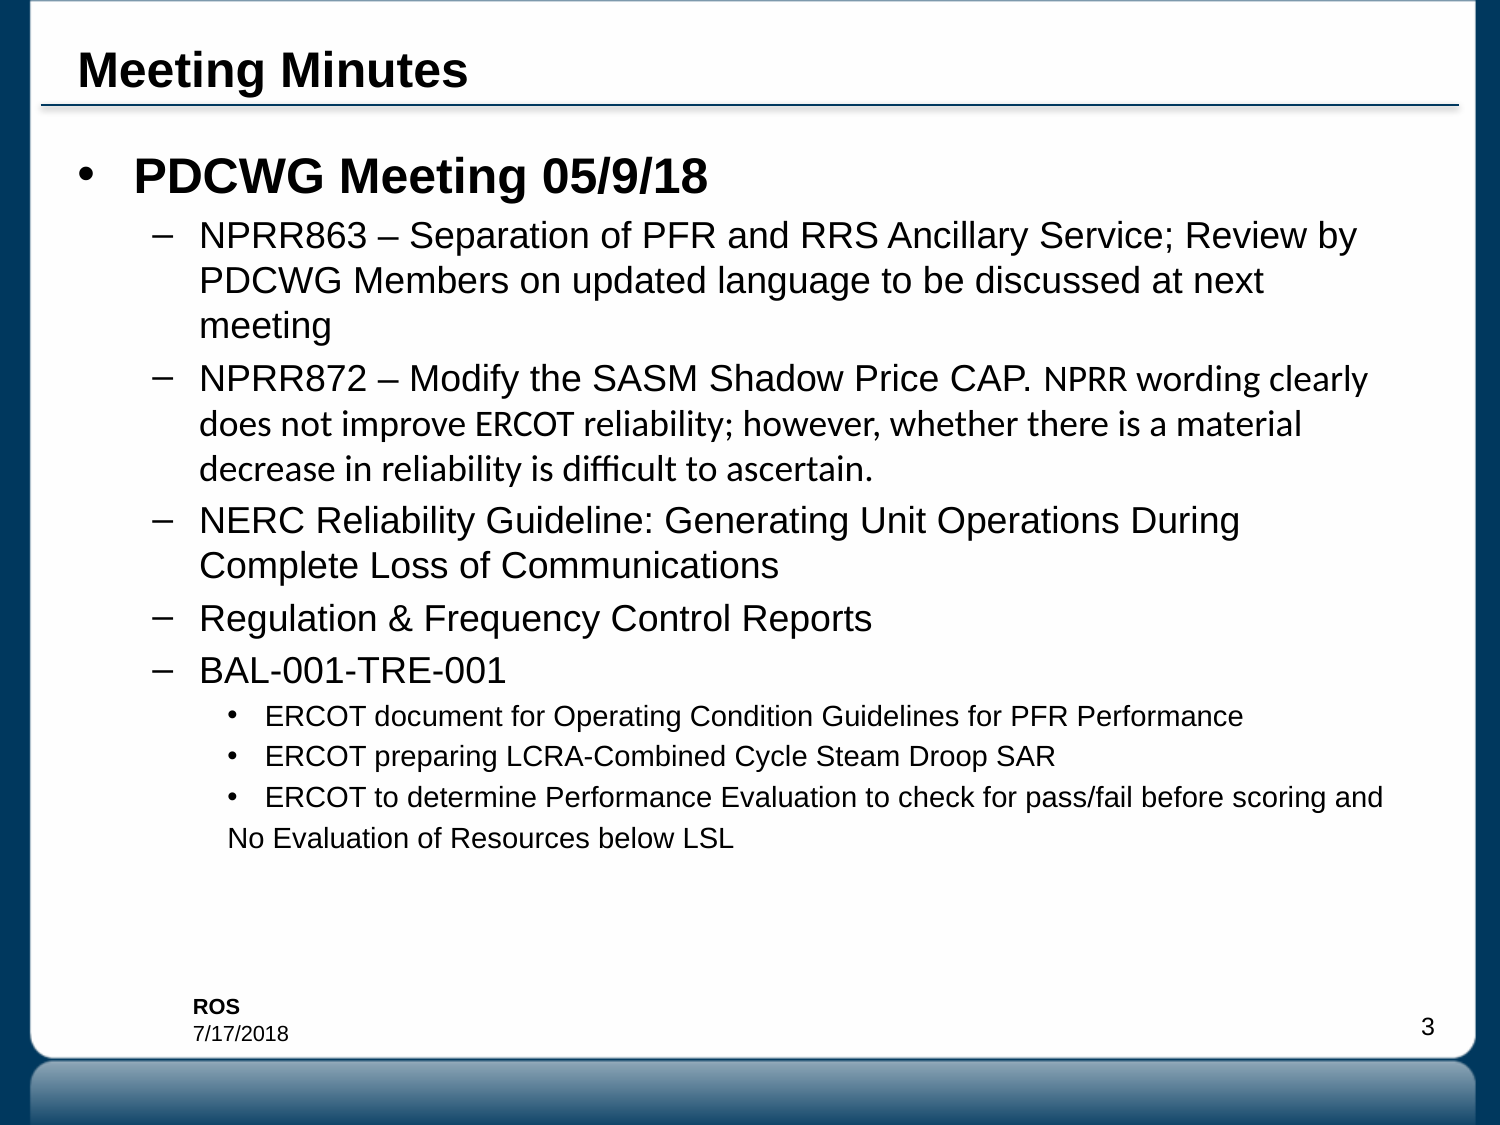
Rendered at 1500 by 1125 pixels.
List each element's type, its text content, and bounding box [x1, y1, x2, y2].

title Meeting Minutes [62, 29, 1450, 106]
list PDCWG Meeting 05/9/18 NPRR863 – Separation of PFR and RRS Ancillary Service; Review by PDCWG Members on updated language to be discussed at next meeting NPRR872 – Modify the SASM Shadow Price CAP. NPRR wording clearly does not improve ERCOT reliability; however, whether there is a material decrease in reliability is difficult to ascertain. NERC Reliability Guideline: Generating Unit Operations During Complete Loss of Communications Regulation & Frequency Control Reports BAL-001-TRE-001 ERCOT document for Operating Condition Guidelines for PFR Performance ERCOT preparing LCRA-Combined Cycle Steam Droop SAR ERCOT to determine Performance Evaluation to check for pass/fail before scoring and No Evaluation of Resources below LSL [62, 135, 1413, 991]
picture [0, 0, 1500, 1125]
